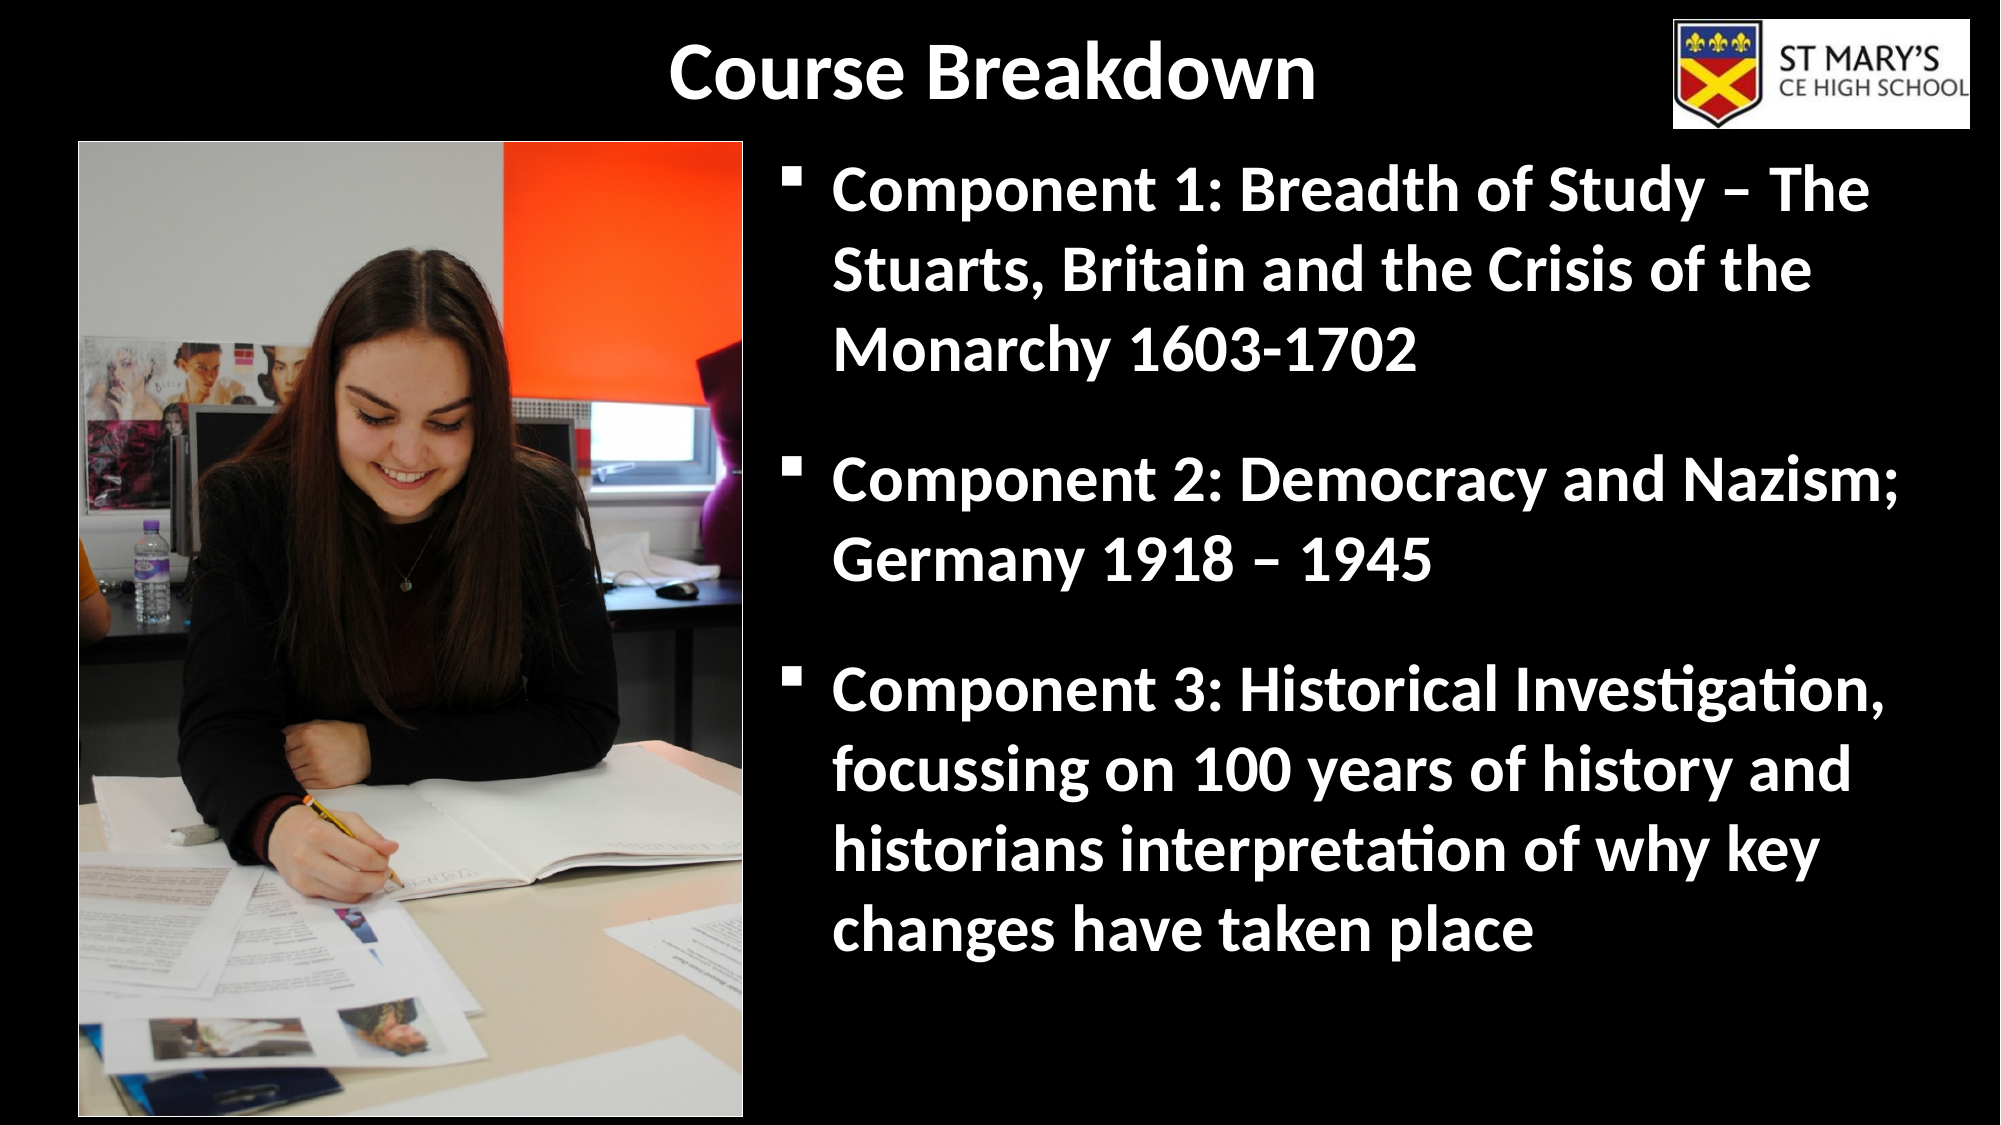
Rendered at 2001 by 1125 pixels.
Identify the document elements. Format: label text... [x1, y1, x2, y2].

list Component 1: Breadth of Study – The Stuarts, Britain and the Crisis of the Monarchy 1603-1702 Component 2: Democracy and Nazism; Germany 1918 – 1945 Component 3: Historical Investigation, focussing on 100 years of history and historians interpretation of why key changes have taken place [761, 137, 1989, 1083]
title Course Breakdown [0, 8, 1989, 197]
picture [1673, 18, 1970, 130]
picture [78, 141, 743, 1117]
